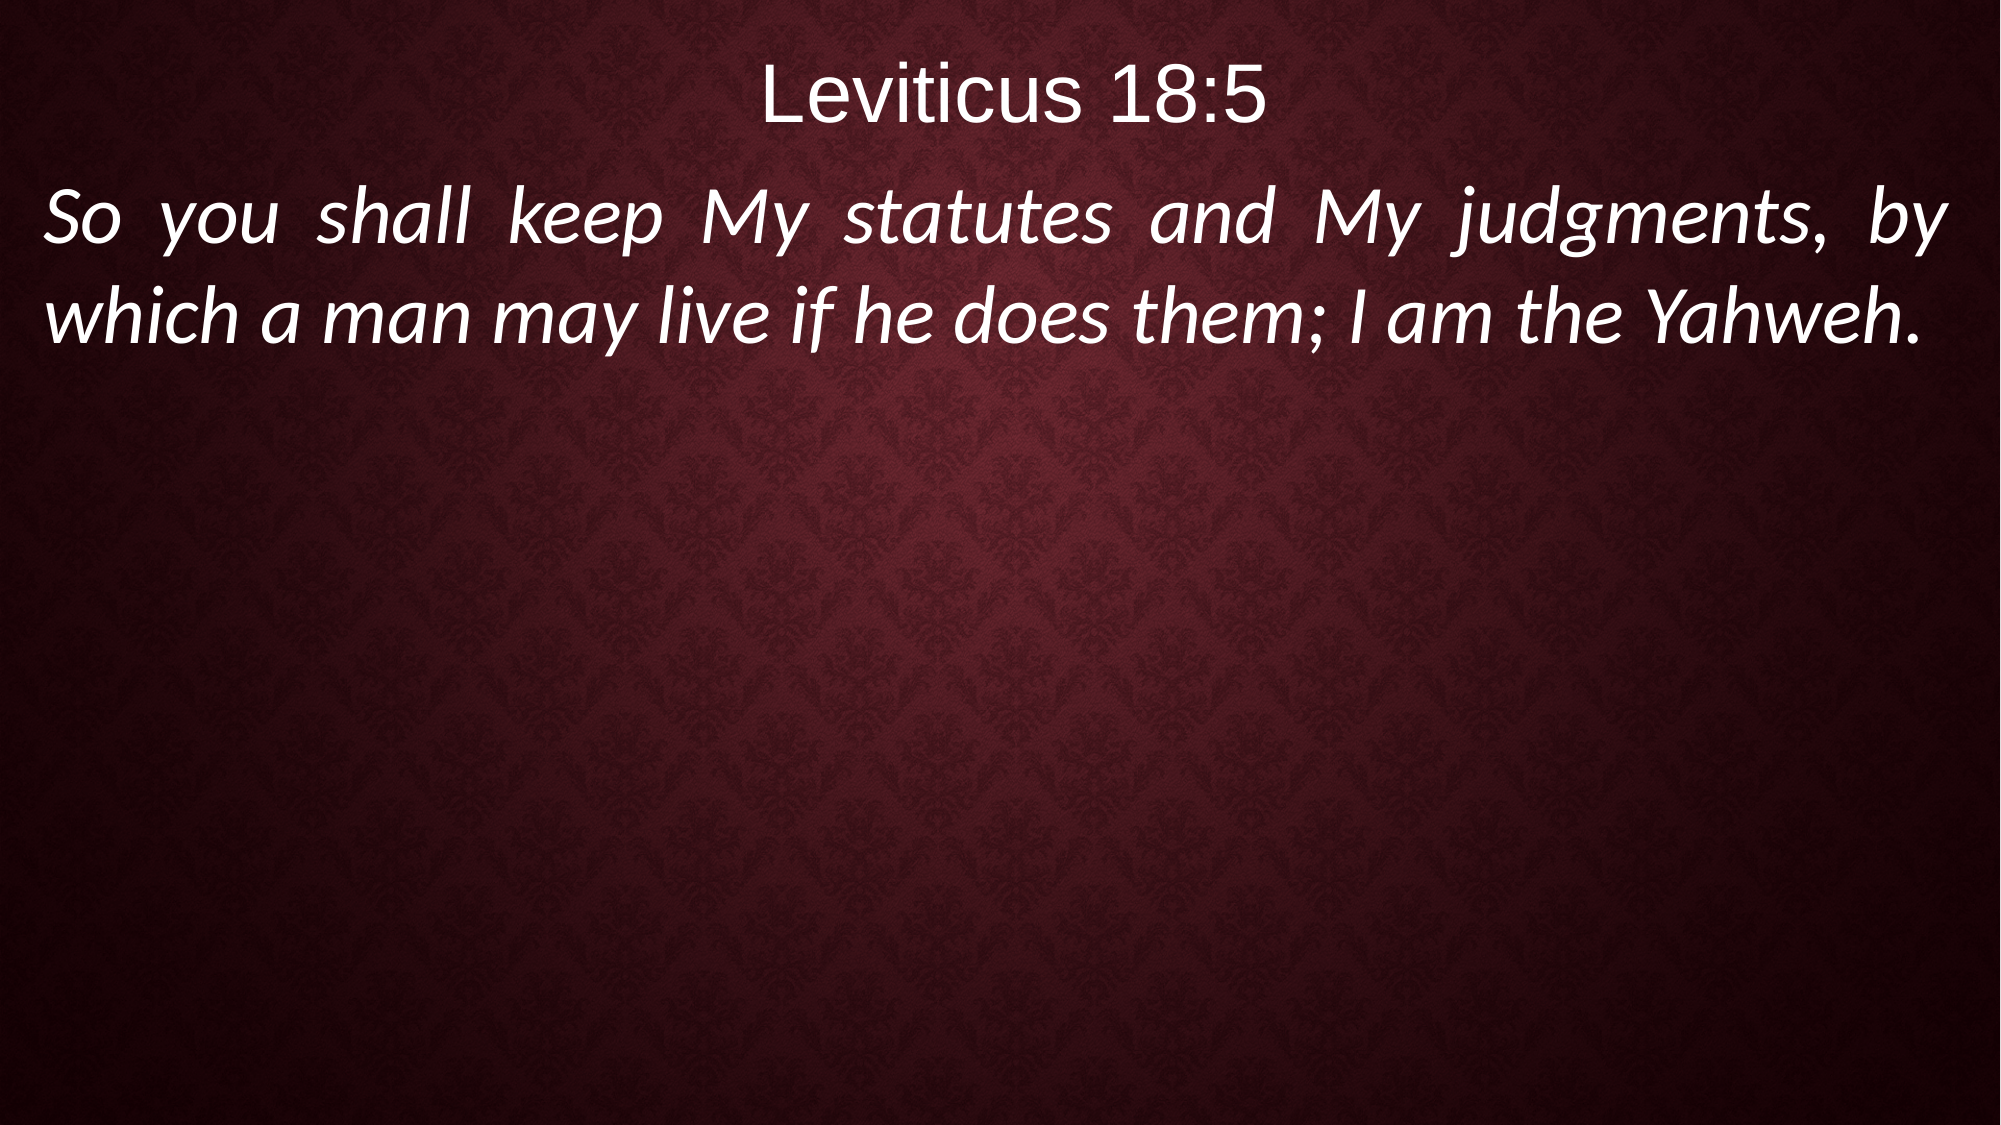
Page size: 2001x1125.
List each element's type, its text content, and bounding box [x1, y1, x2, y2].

text_box So you shall keep My statutes and My judgments, by which a man may live if he does them; I am the Yahweh. [28, 152, 1965, 368]
text_box Leviticus 18:5 [55, 31, 1974, 146]
